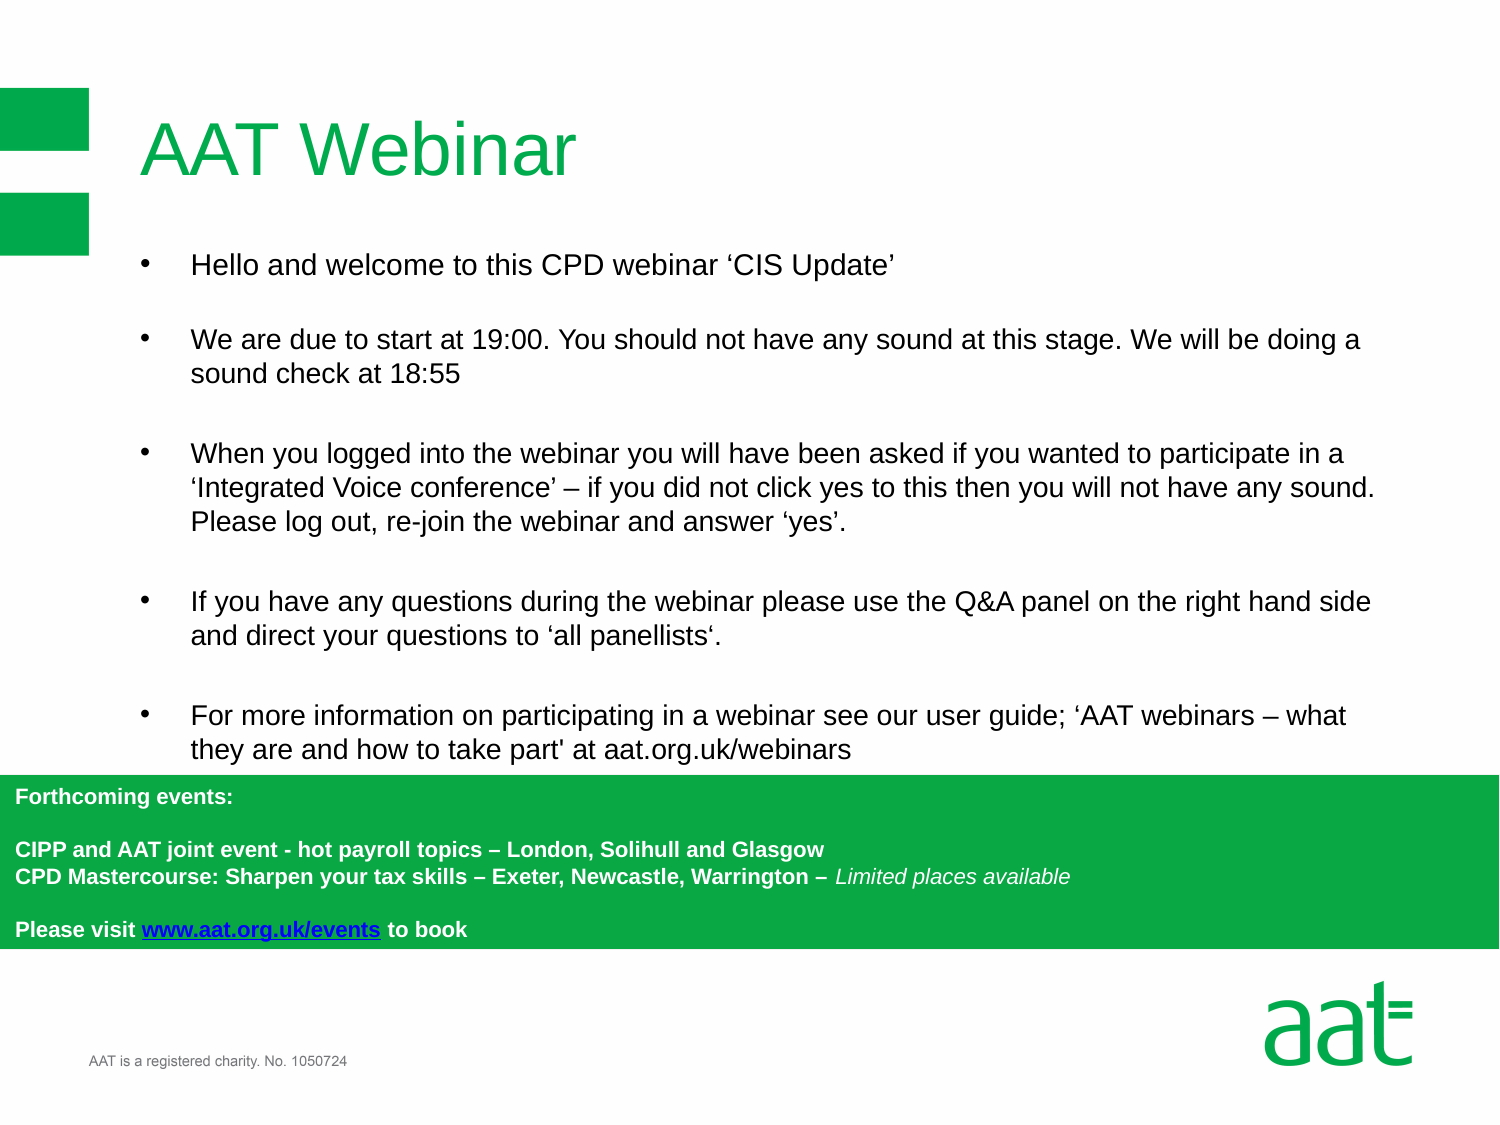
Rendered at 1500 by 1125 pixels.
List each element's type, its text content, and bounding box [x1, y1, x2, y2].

text_box Forthcoming events: CIPP and AAT joint event - hot payroll topics – London, Solihull and Glasgow CPD Mastercourse: Sharpen your tax skills – Exeter, Newcastle, Warrington – Limited places available Please visit www.aat.org.uk/events to book [0, 774, 1500, 950]
picture [0, 0, 1500, 774]
picture [0, 950, 1500, 1125]
list Hello and welcome to this CPD webinar ‘CIS Update’ We are due to start at 19:00. You should not have any sound at this stage. We will be doing a sound check at 18:55 When you logged into the webinar you will have been asked if you wanted to participate in a ‘Integrated Voice conference’ – if you did not click yes to this then you will not have any sound. Please log out, re-join the webinar and answer ‘yes’. If you have any questions during the webinar please use the Q&A panel on the right hand side and direct your questions to ‘all panellists‘. For more information on participating in a webinar see our user guide; ‘AAT webinars – what they are and how to take part' at aat.org.uk/webinars [125, 253, 1411, 774]
title AAT Webinar [125, 37, 1475, 253]
